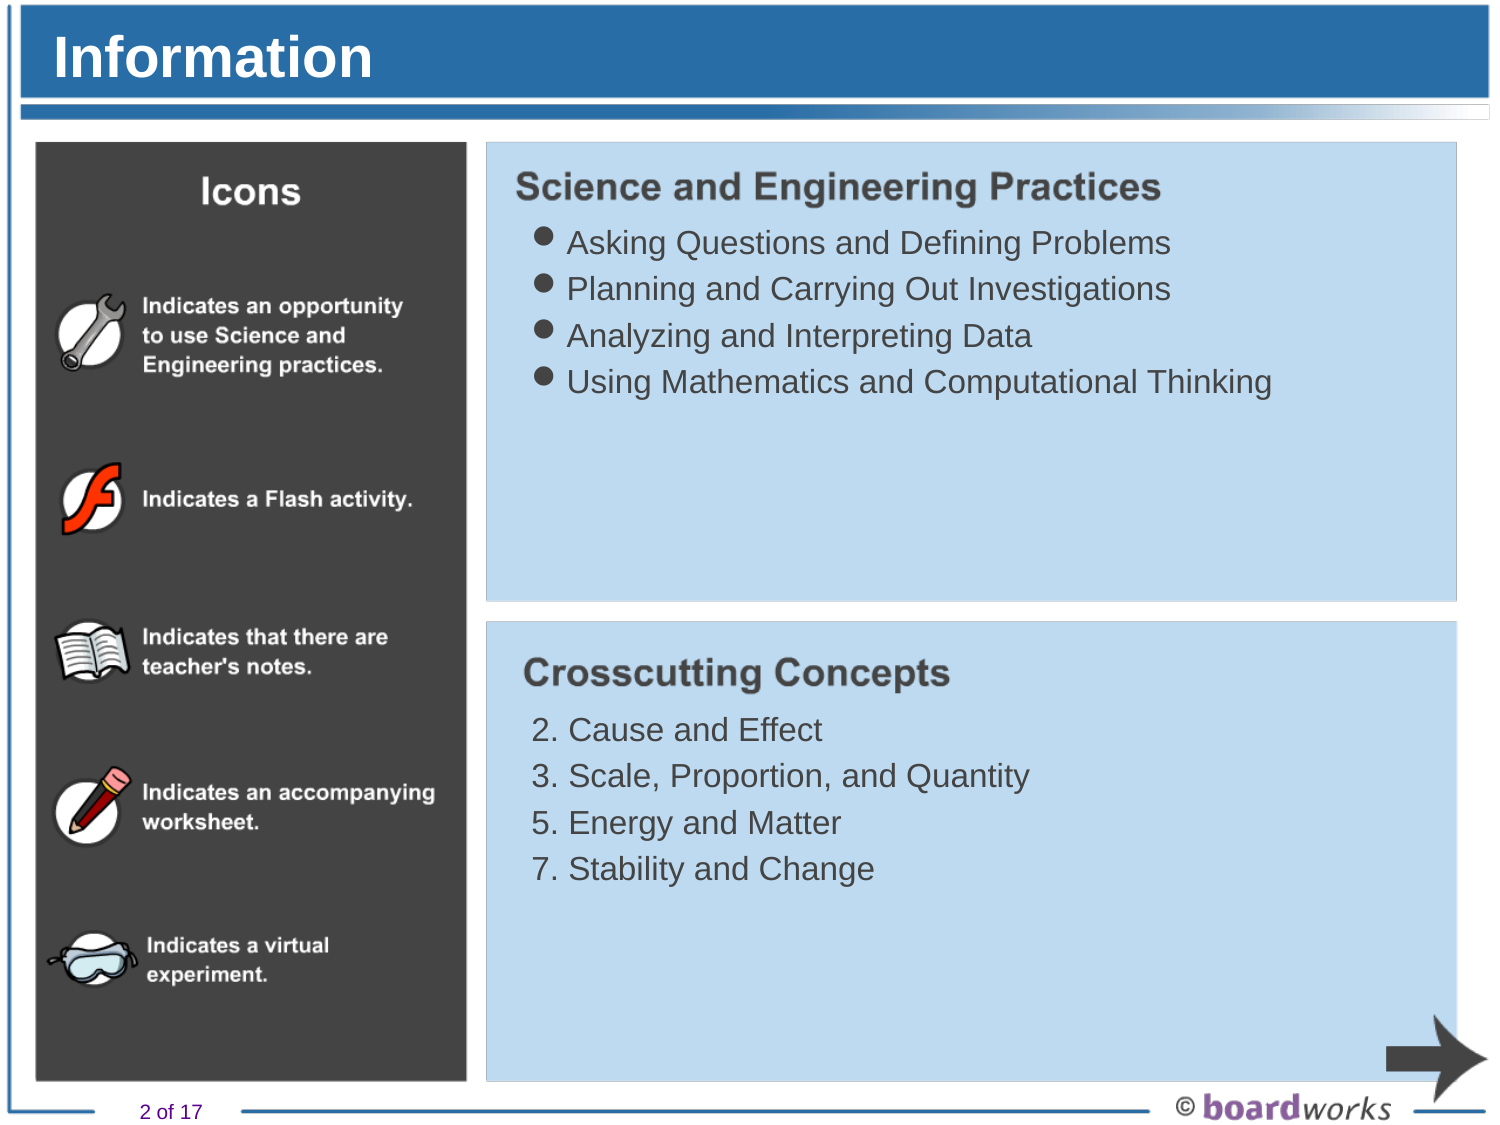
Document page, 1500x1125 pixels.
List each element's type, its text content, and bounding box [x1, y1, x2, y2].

picture [0, 0, 1500, 1125]
list 2. Cause and Effect 3. Scale, Proportion, and Quantity 5. Energy and Matter 7. Stability and Change [516, 700, 1454, 1088]
title Information [38, 8, 1308, 100]
list Asking Questions and Defining Problems Planning and Carrying Out Investigations Analyzing and Interpreting Data Using Mathematics and Computational Thinking [516, 213, 1454, 604]
